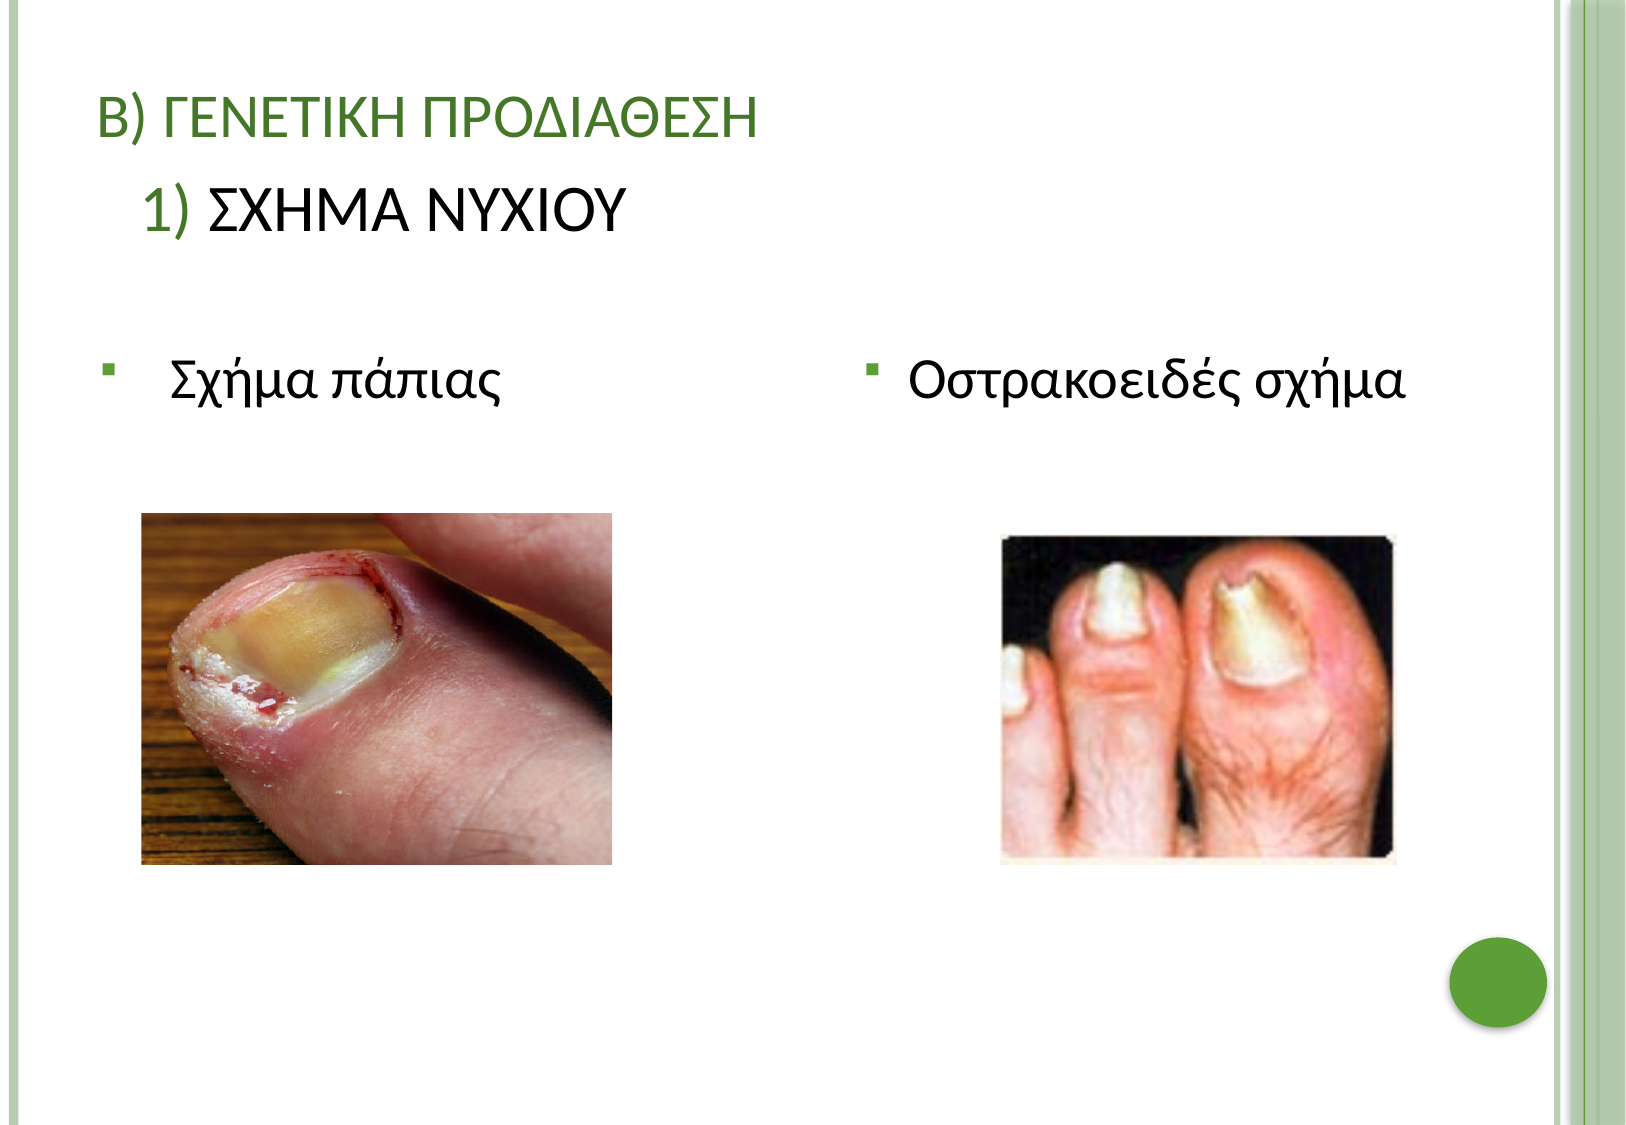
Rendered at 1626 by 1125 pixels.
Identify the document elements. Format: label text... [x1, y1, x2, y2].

list Οστρακοειδές σχήμα [848, 332, 1484, 939]
list 1) ΣΧΗΜΑ ΝΥΧΙΟΥ Σχήμα πάπιας [84, 157, 827, 811]
picture [999, 534, 1397, 866]
title Β) ΓΕΝΕΤΙΚΗ ΠΡΟΔΙΑΘΕΣΗ [81, 45, 1409, 233]
picture [140, 513, 613, 866]
